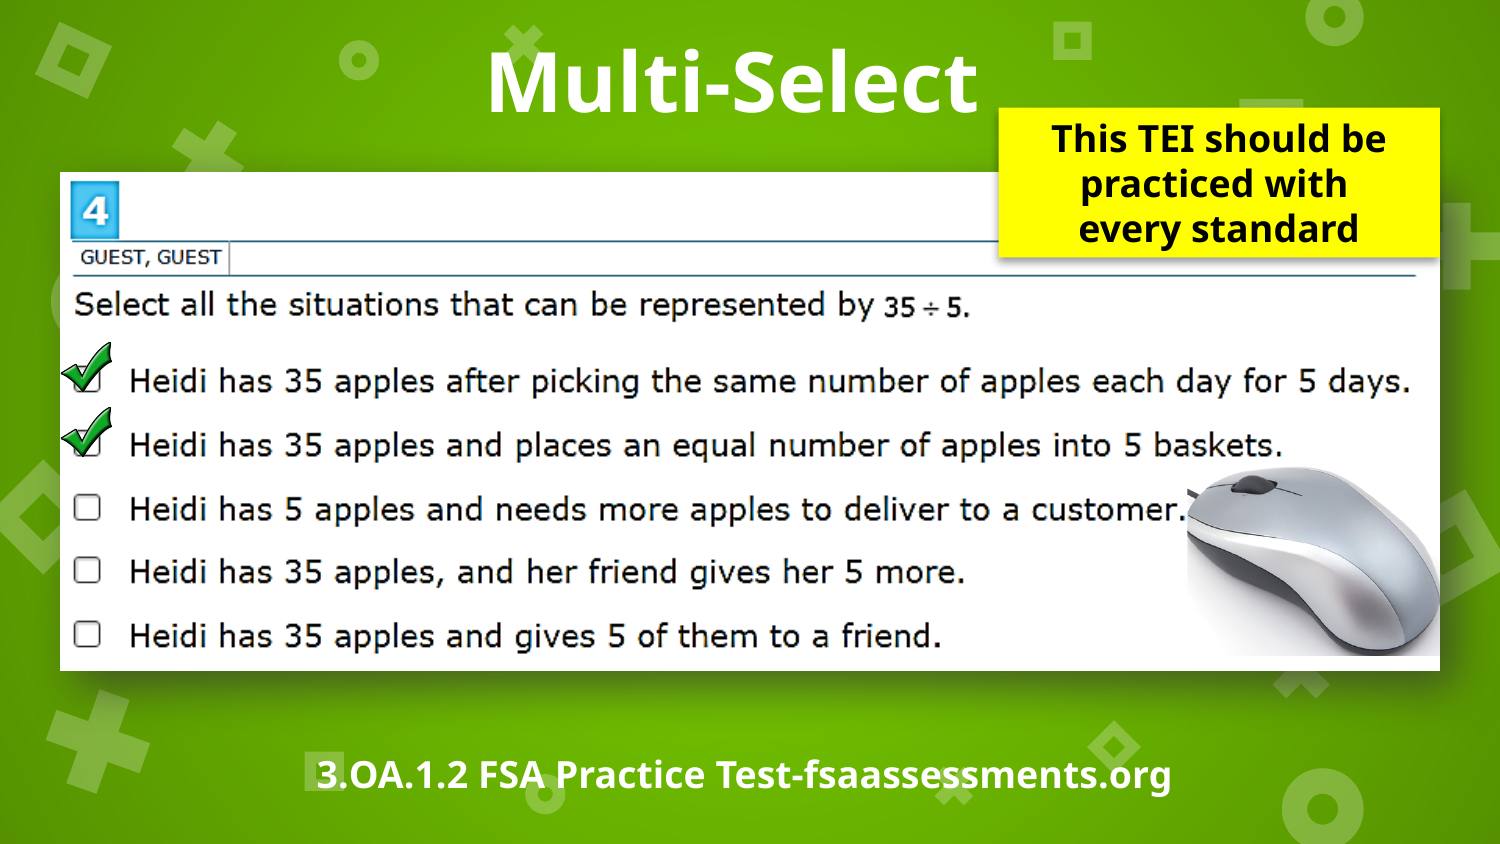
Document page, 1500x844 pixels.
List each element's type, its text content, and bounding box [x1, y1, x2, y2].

subtitle 3.OA.1.2 FSA Practice Test-fsaassessments.org [148, 736, 1352, 844]
title Multi-Select [130, 14, 1334, 144]
picture [59, 172, 1441, 672]
text_box This TEI should be practiced with every standard [998, 107, 1440, 172]
